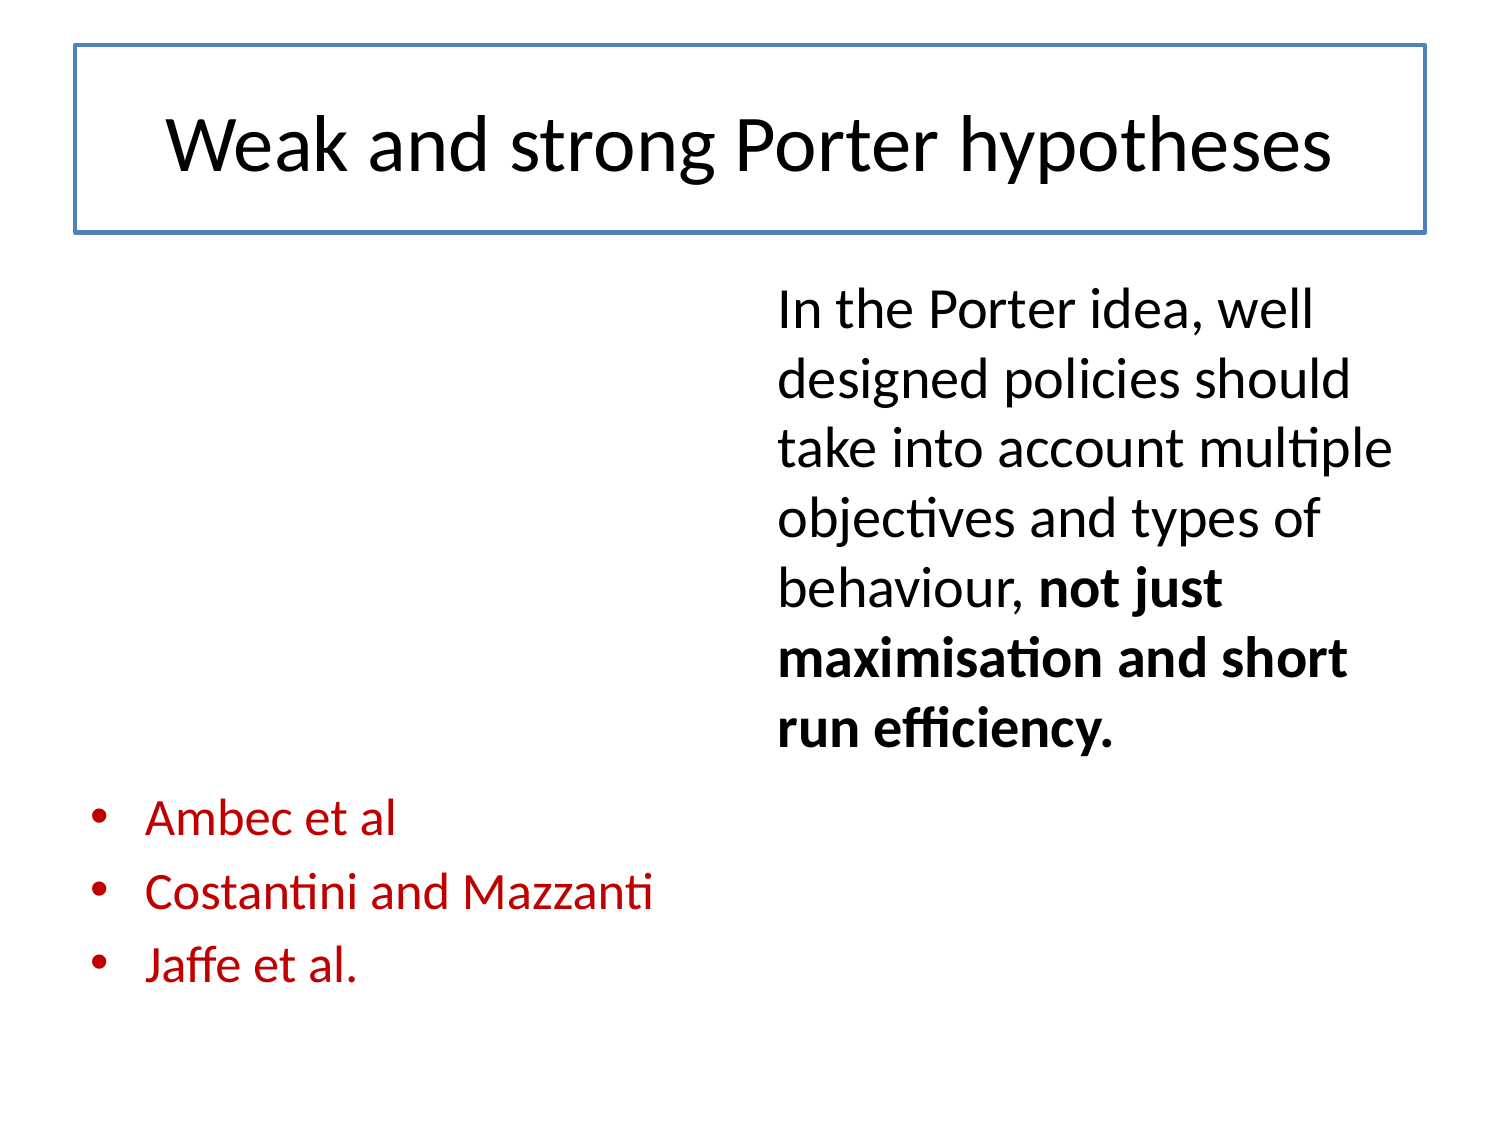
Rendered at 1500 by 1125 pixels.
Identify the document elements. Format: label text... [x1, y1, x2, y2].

list In the Porter idea, well designed policies should take into account multiple objectives and types of behaviour, not just maximisation and short run efficiency. [762, 262, 1425, 1005]
title Weak and strong Porter hypotheses [73, 43, 1427, 235]
list Ambec et al Costantini and Mazzanti Jaffe et al. [75, 262, 738, 1005]
